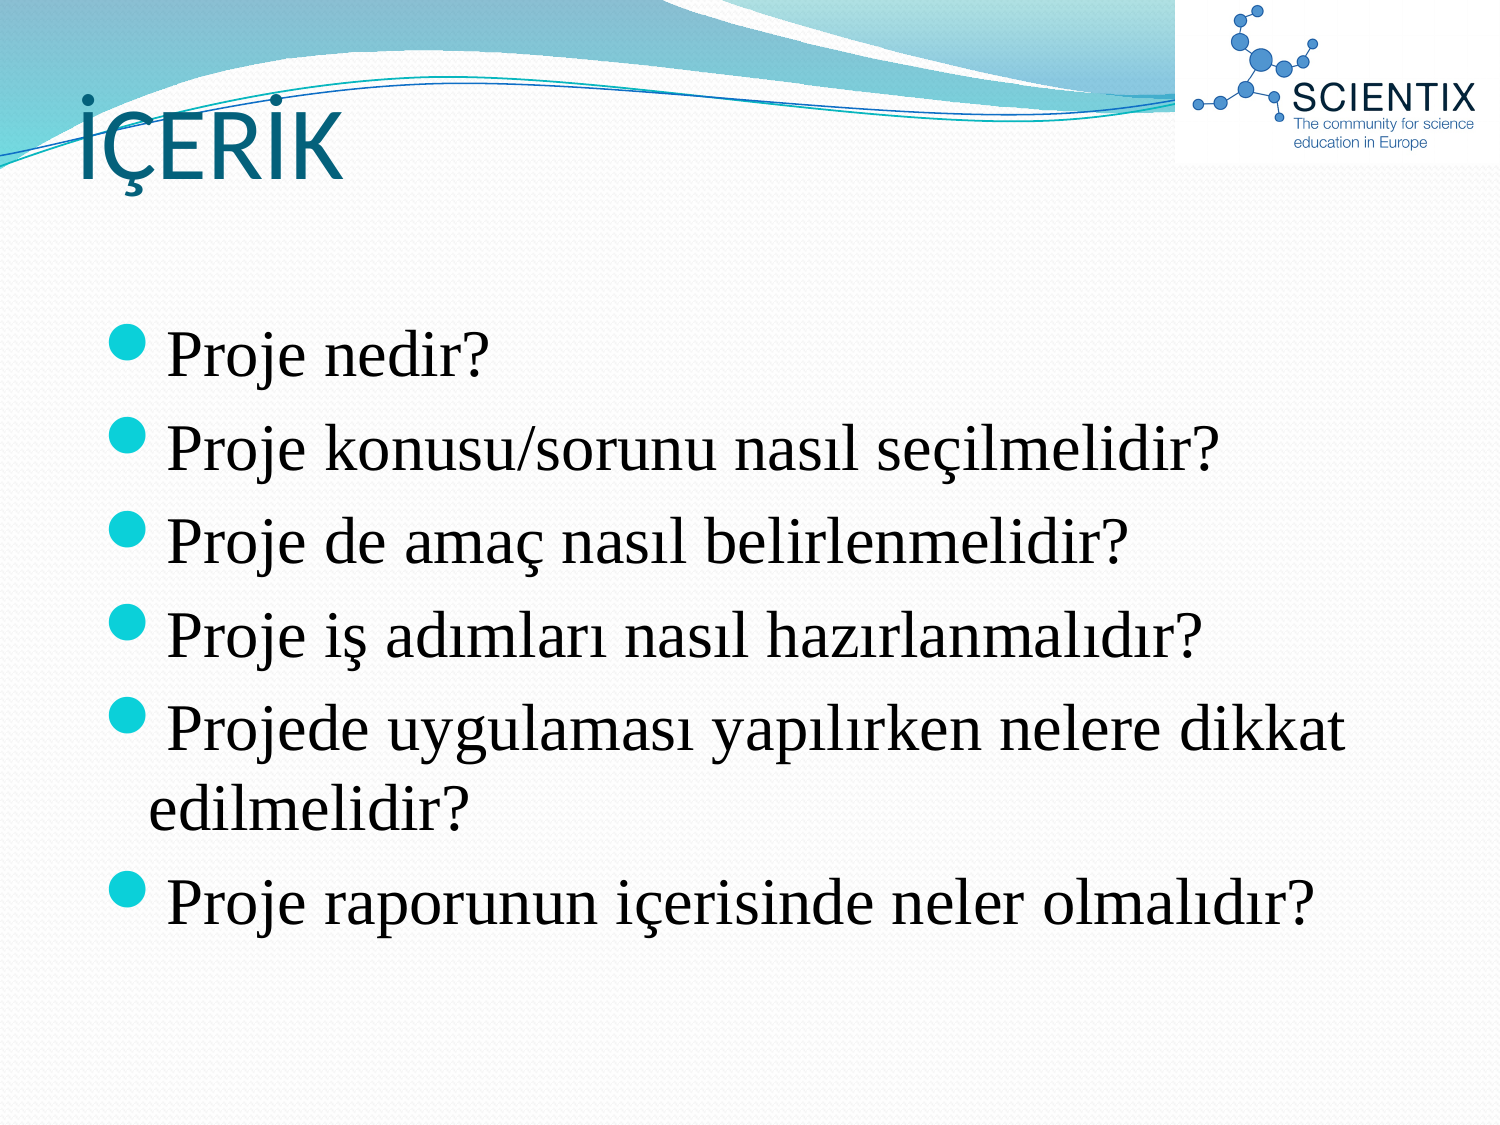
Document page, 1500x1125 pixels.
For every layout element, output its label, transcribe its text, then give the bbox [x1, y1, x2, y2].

picture [1175, 0, 1500, 164]
title İÇERİK [74, 37, 901, 201]
list Proje nedir? Proje konusu/sorunu nasıl seçilmelidir? Proje de amaç nasıl belirlenmelidir? Proje iş adımları nasıl hazırlanmalıdır? Projede uygulaması yapılırken nelere dikkat edilmelidir? Proje raporunun içerisinde neler olmalıdır? [88, 302, 1425, 1028]
